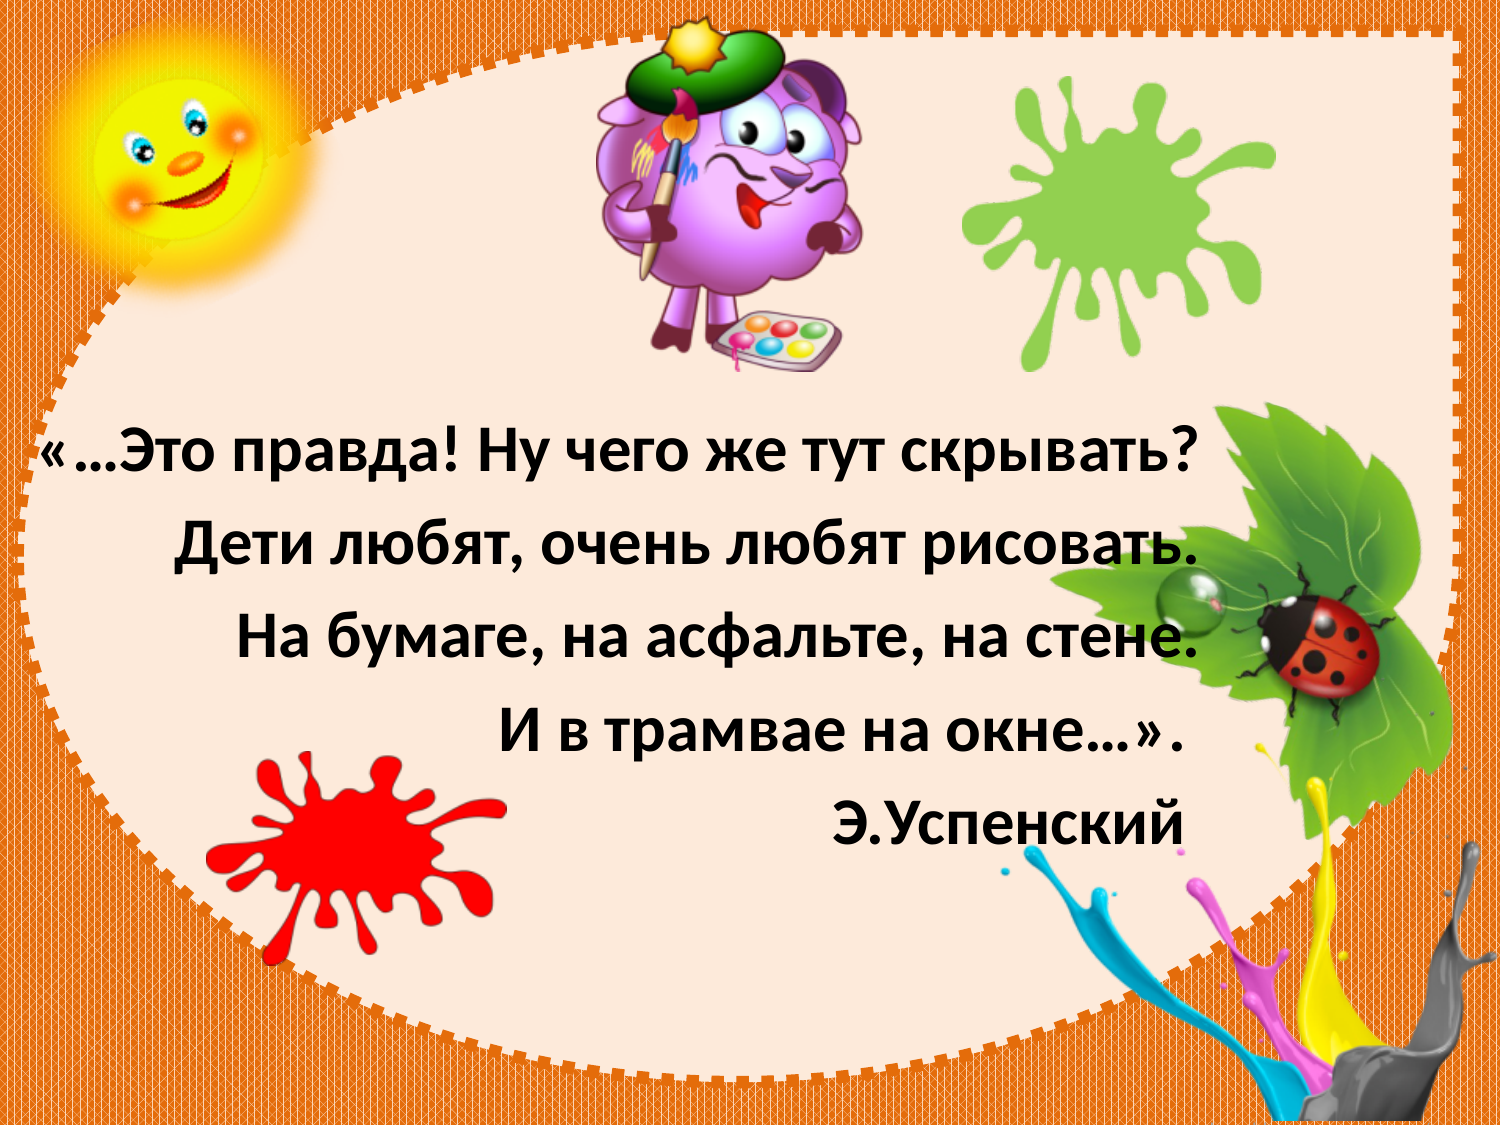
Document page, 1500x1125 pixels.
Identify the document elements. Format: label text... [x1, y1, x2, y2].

picture [962, 76, 1500, 1121]
picture [206, 751, 507, 967]
picture [0, 0, 387, 365]
list «…Это правда! Ну чего же тут скрывать? Дети любят, очень любят рисовать. На бумаге, на асфальте, на стене. И в трамвае на окне…». Э.Успенский [0, 397, 1217, 929]
picture [596, 0, 867, 373]
